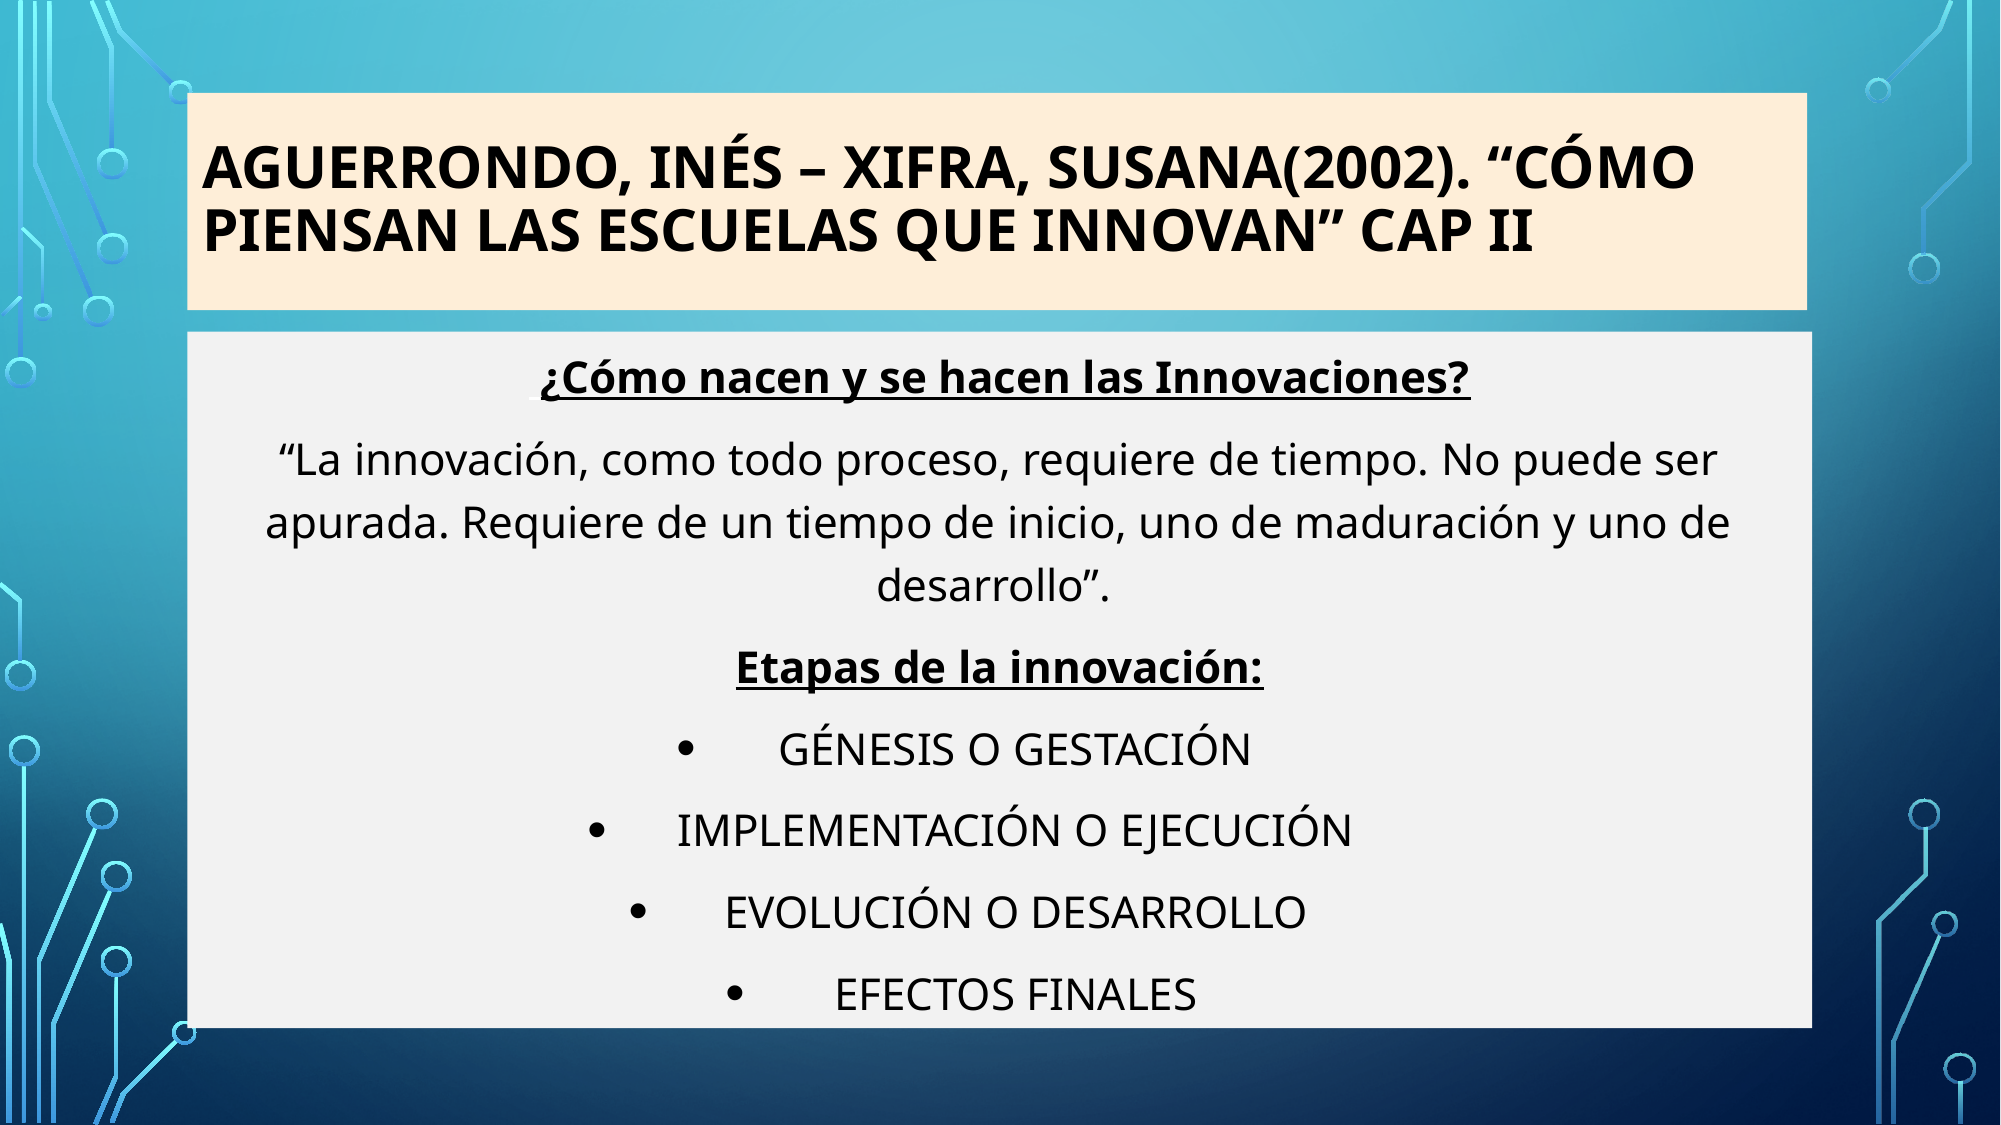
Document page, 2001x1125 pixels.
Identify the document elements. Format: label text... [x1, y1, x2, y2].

title Aguerrondo, Inés – xifra, Susana(2002). “Cómo piensan las escuelas que innovan” Cap ii [187, 92, 1808, 311]
list ¿Cómo nacen y se hacen las Innovaciones? “La innovación, como todo proceso, requiere de tiempo. No puede ser apurada. Requiere de un tiempo de inicio, uno de maduración y uno de desarrollo”. Etapas de la innovación: GÉNESIS O GESTACIÓN IMPLEMENTACIÓN O EJECUCIÓN EVOLUCIÓN O DESARROLLO EFECTOS FINALES [187, 331, 1813, 1029]
